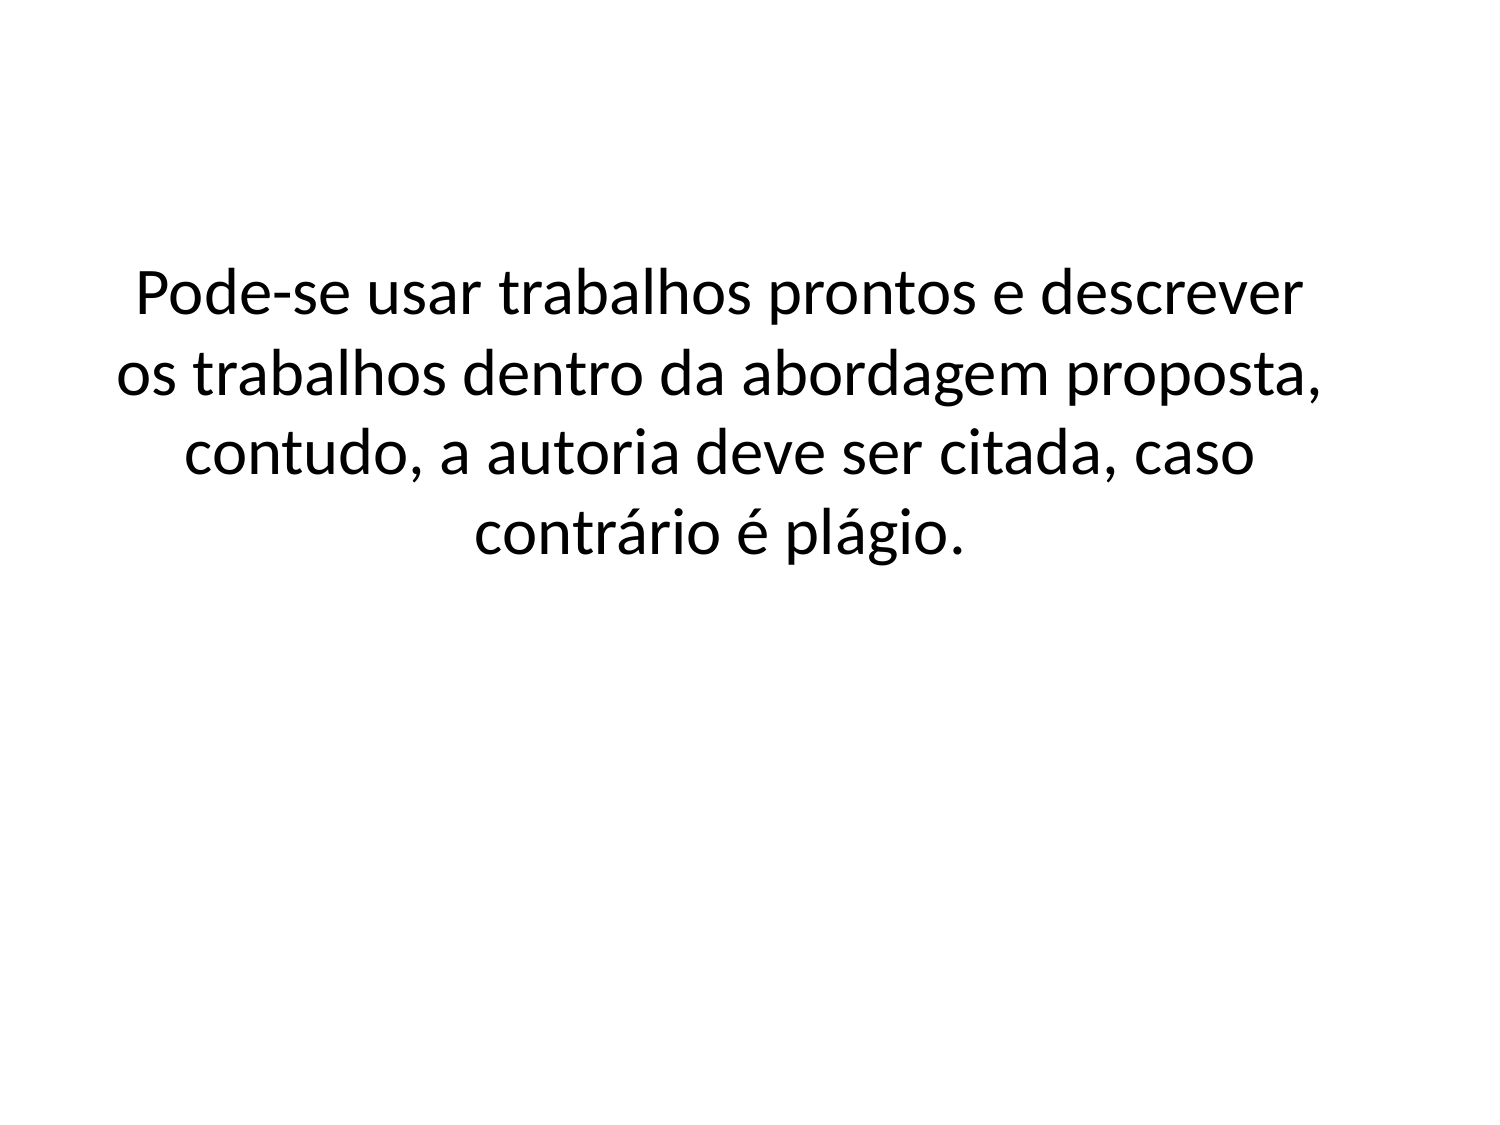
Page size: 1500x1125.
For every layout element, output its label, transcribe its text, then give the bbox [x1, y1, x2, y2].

text_box Pode-se usar trabalhos prontos e descrever os trabalhos dentro da abordagem proposta, contudo, a autoria deve ser citada, caso contrário é plágio. [100, 160, 1341, 576]
